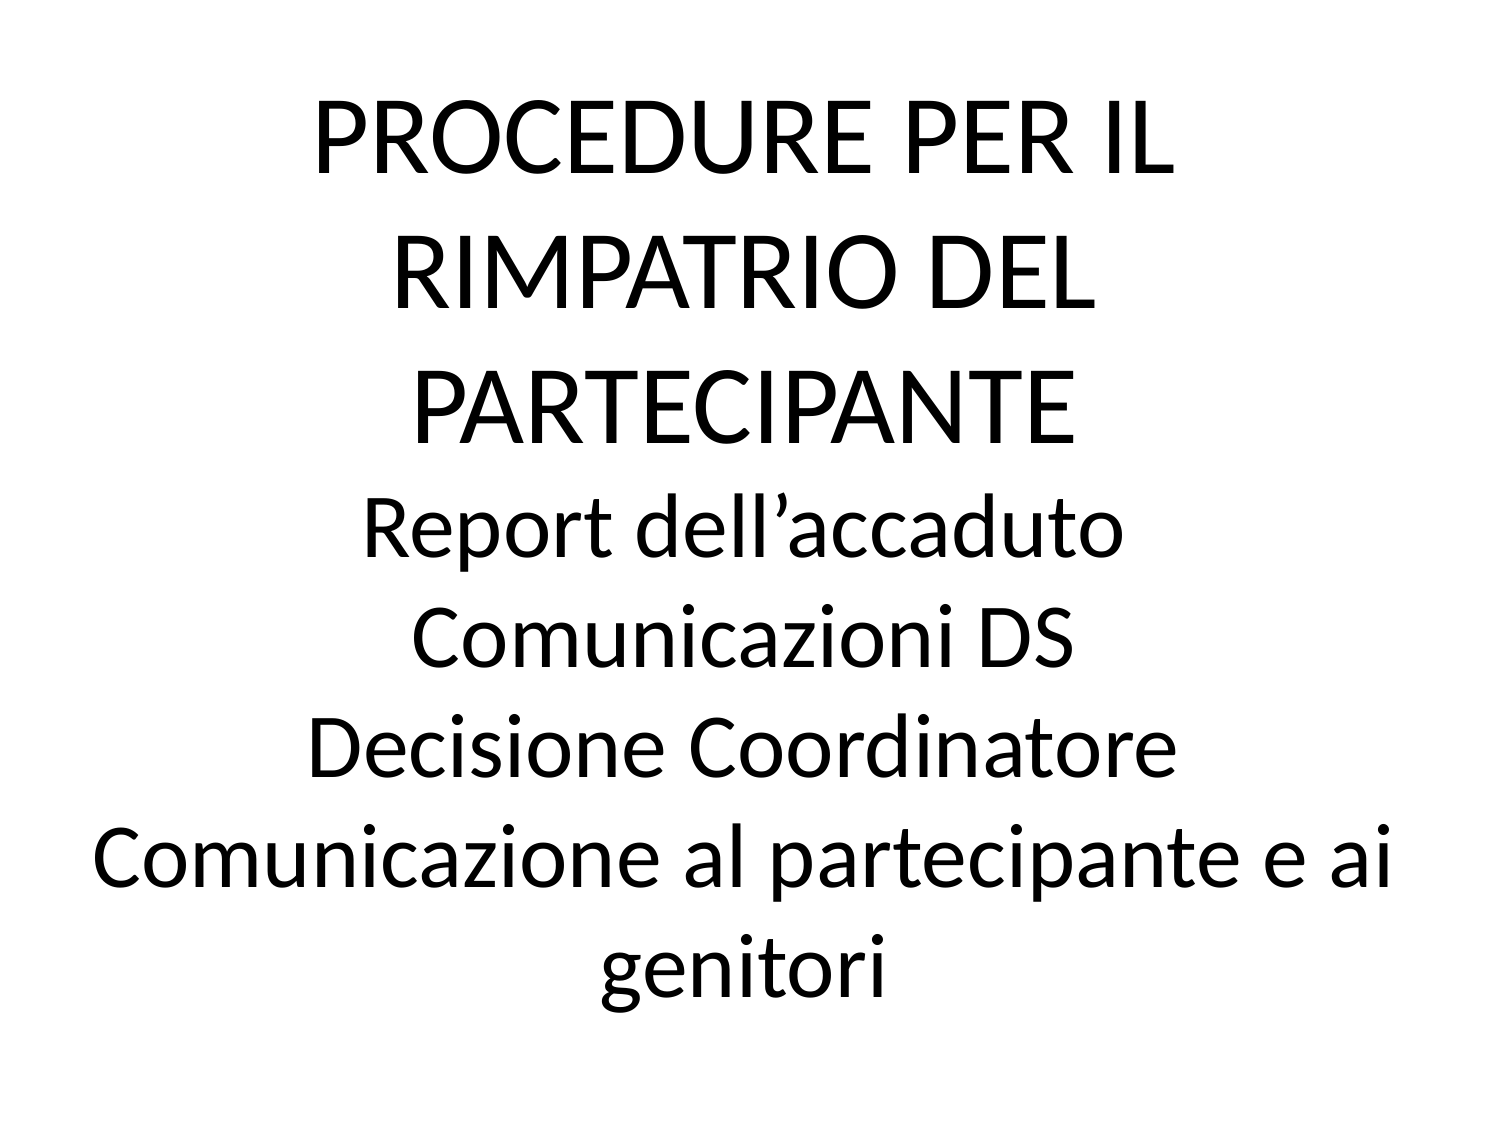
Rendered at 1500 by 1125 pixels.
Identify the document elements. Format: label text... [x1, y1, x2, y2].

title PROCEDURE PER IL RIMPATRIO DEL PARTECIPANTE Report dell’accaduto Comunicazioni DS Decisione Coordinatore Comunicazione al partecipante e ai genitori [29, 30, 1459, 1046]
